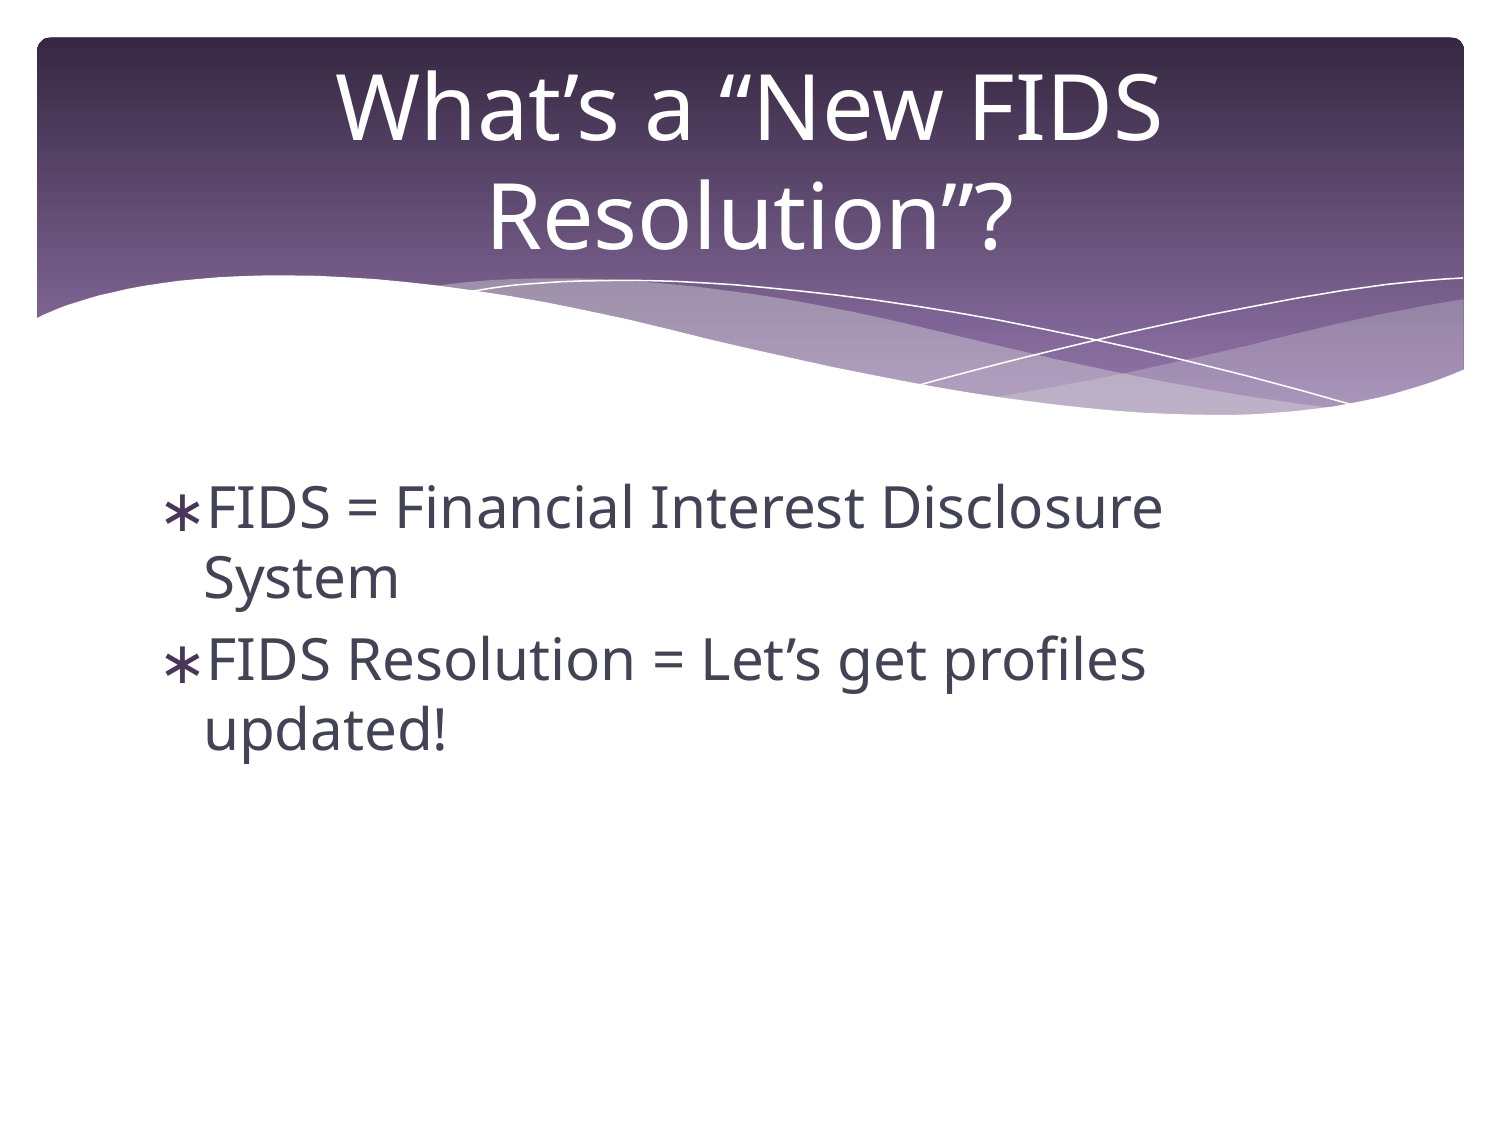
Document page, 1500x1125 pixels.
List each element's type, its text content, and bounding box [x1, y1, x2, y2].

title What’s a “New FIDS Resolution”? [75, 55, 1425, 261]
list FIDS = Financial Interest Disclosure System FIDS Resolution = Let’s get profiles updated! [143, 462, 1359, 813]
